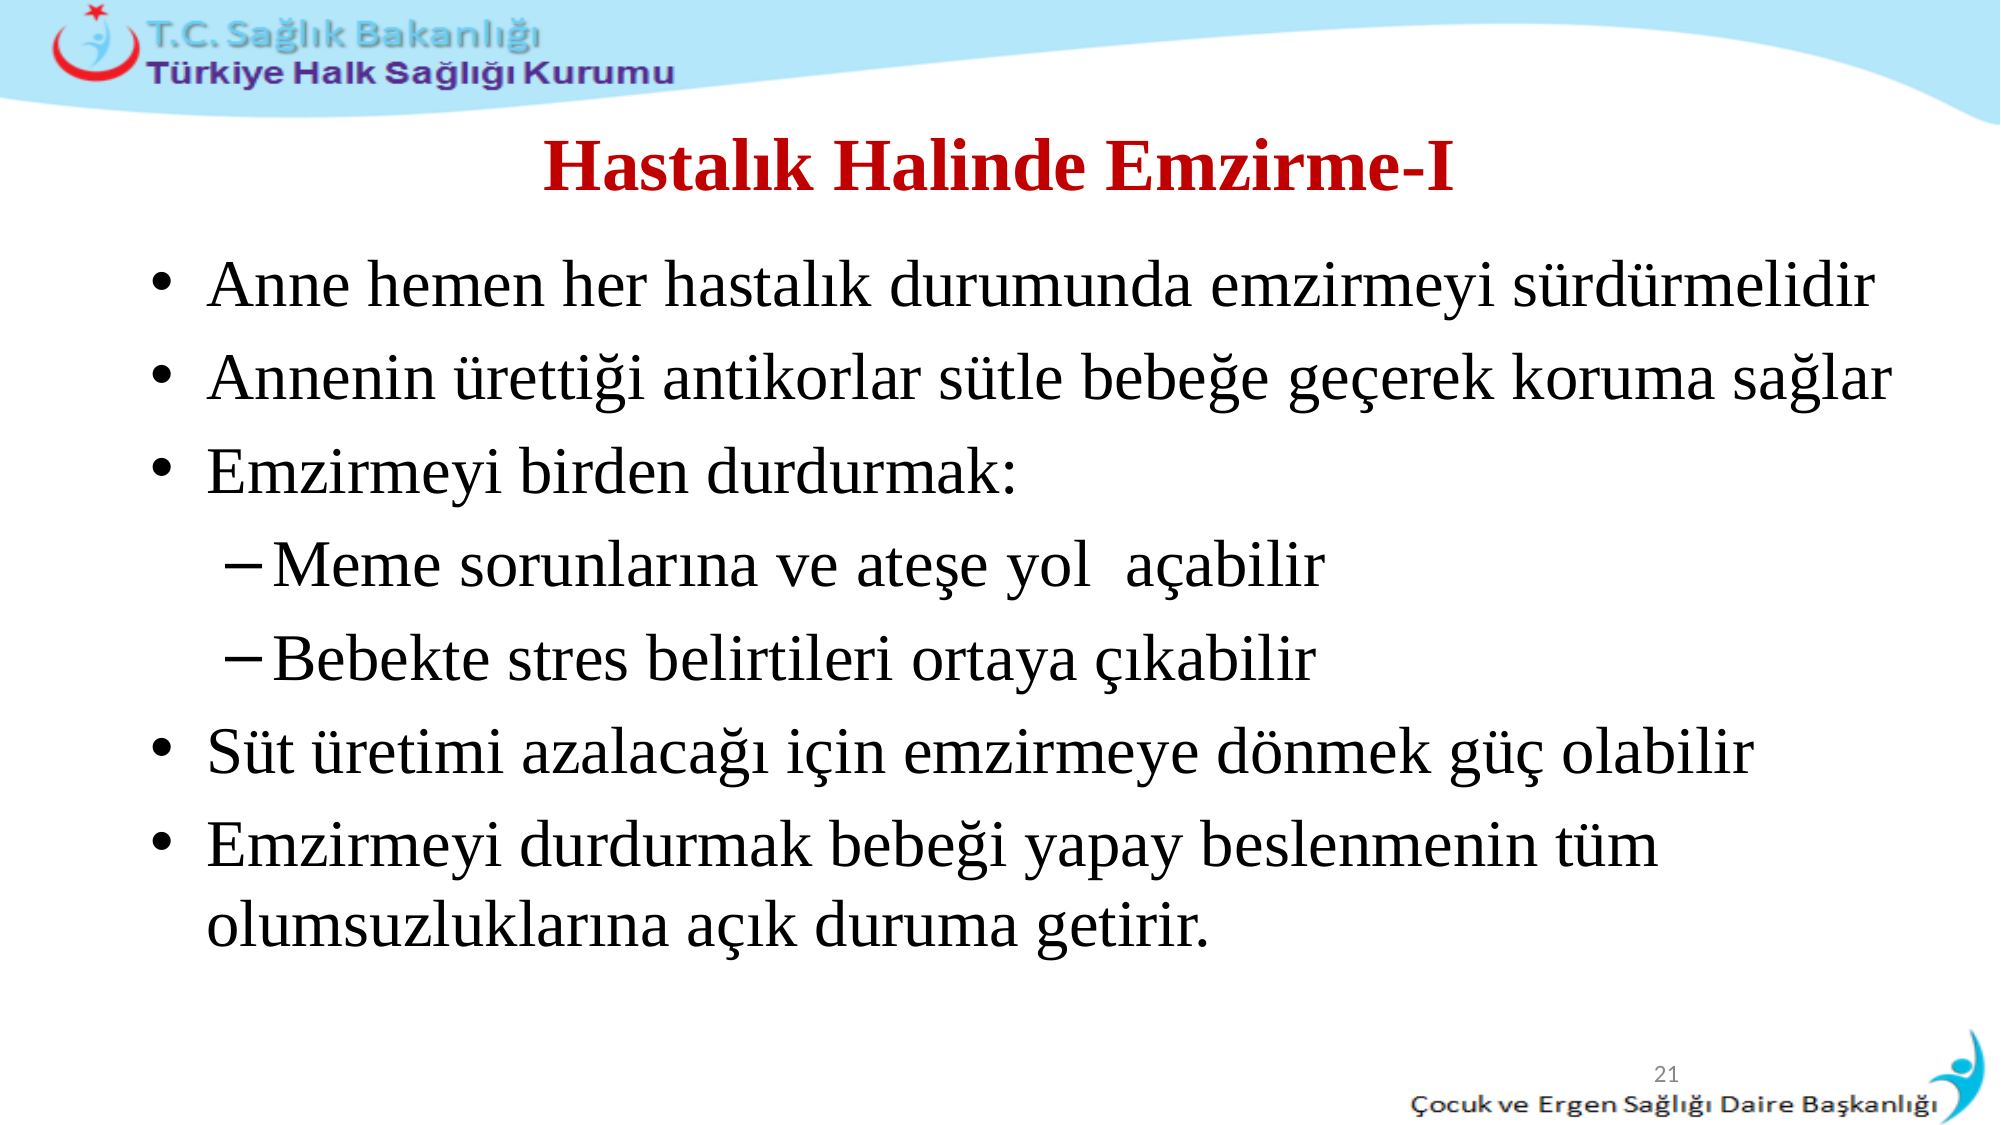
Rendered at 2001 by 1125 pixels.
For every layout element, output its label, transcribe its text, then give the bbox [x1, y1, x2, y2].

slide_number 21 [1433, 1042, 1900, 1103]
title Hastalık Halinde Emzirme-I [99, 88, 1900, 233]
picture [0, 0, 2000, 1125]
list Anne hemen her hastalık durumunda emzirmeyi sürdürmelidir Annenin ürettiği antikorlar sütle bebeğe geçerek koruma sağlar Emzirmeyi birden durdurmak: Meme sorunlarına ve ateşe yol açabilir Bebekte stres belirtileri ortaya çıkabilir Süt üretimi azalacağı için emzirmeye dönmek güç olabilir Emzirmeyi durdurmak bebeği yapay beslenmenin tüm olumsuzluklarına açık duruma getirir. [135, 232, 1917, 1103]
